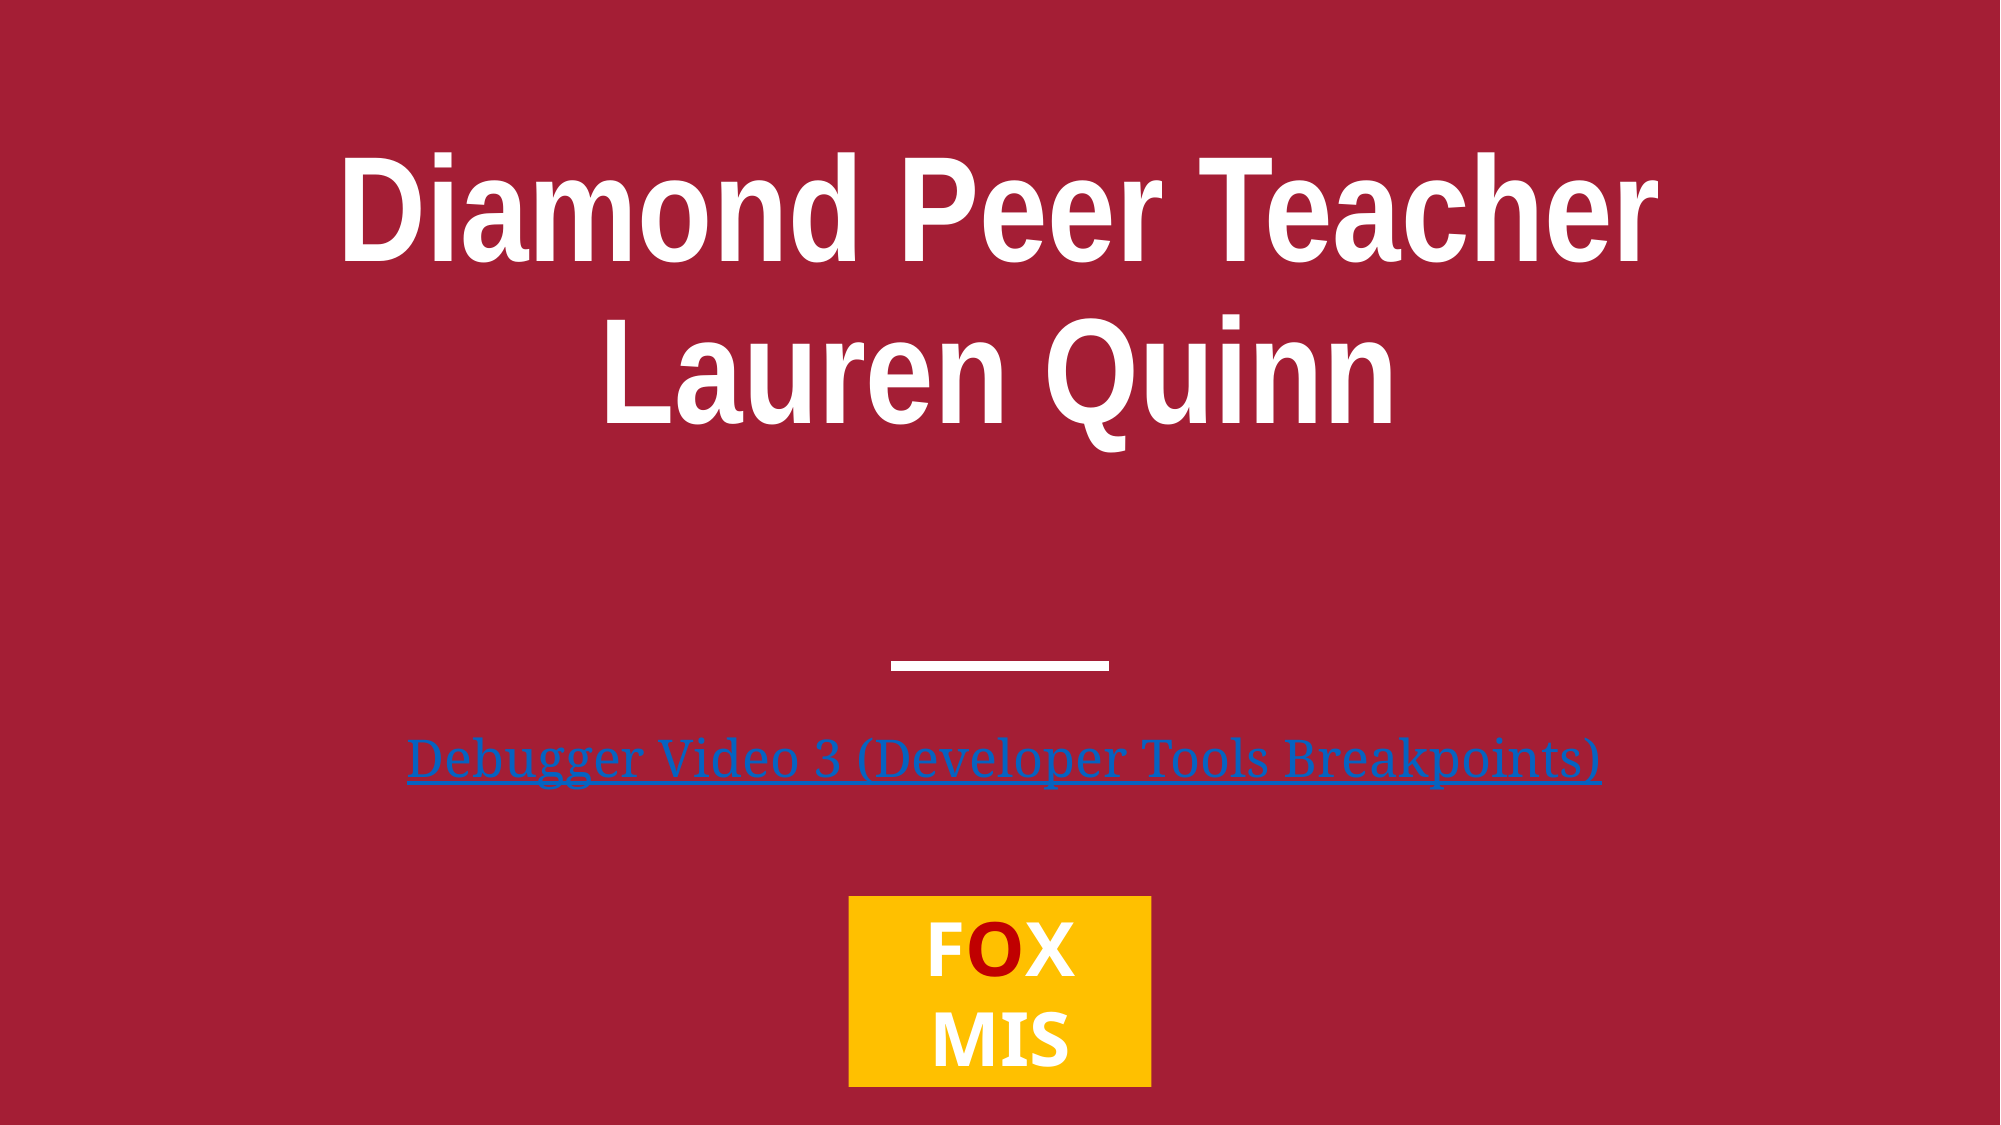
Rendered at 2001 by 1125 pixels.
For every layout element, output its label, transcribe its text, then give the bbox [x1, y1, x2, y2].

text_box FOX MIS [846, 894, 1154, 1089]
text_box Debugger Video 3 (Developer Tools Breakpoints) [99, 718, 1901, 855]
title Diamond Peer Teacher Lauren Quinn [99, 384, 1901, 644]
